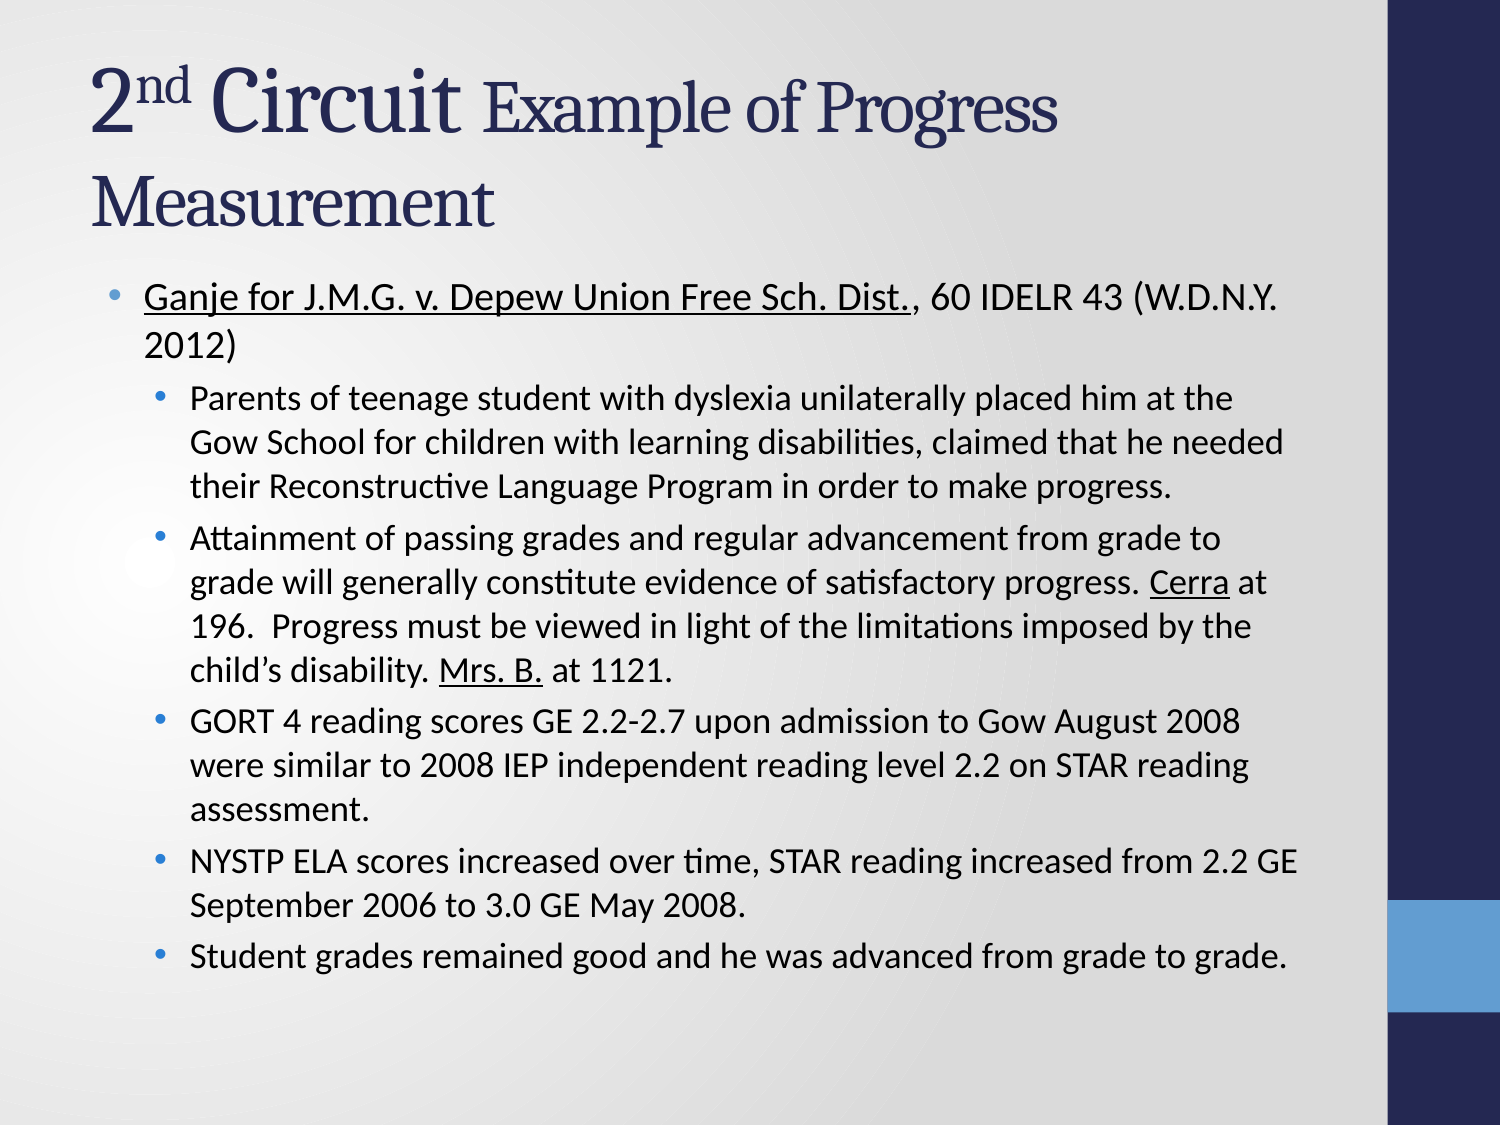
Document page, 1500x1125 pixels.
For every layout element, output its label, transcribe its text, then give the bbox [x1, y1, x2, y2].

title 2nd Circuit Example of Progress Measurement [75, 45, 1325, 233]
list Ganje for J.M.G. v. Depew Union Free Sch. Dist., 60 IDELR 43 (W.D.N.Y. 2012) Parents of teenage student with dyslexia unilaterally placed him at the Gow School for children with learning disabilities, claimed that he needed their Reconstructive Language Program in order to make progress. Attainment of passing grades and regular advancement from grade to grade will generally constitute evidence of satisfactory progress. Cerra at 196. Progress must be viewed in light of the limitations imposed by the child’s disability. Mrs. B. at 1121. GORT 4 reading scores GE 2.2-2.7 upon admission to Gow August 2008 were similar to 2008 IEP independent reading level 2.2 on STAR reading assessment. NYSTP ELA scores increased over time, STAR reading increased from 2.2 GE September 2006 to 3.0 GE May 2008. Student grades remained good and he was advanced from grade to grade. [75, 262, 1325, 1050]
